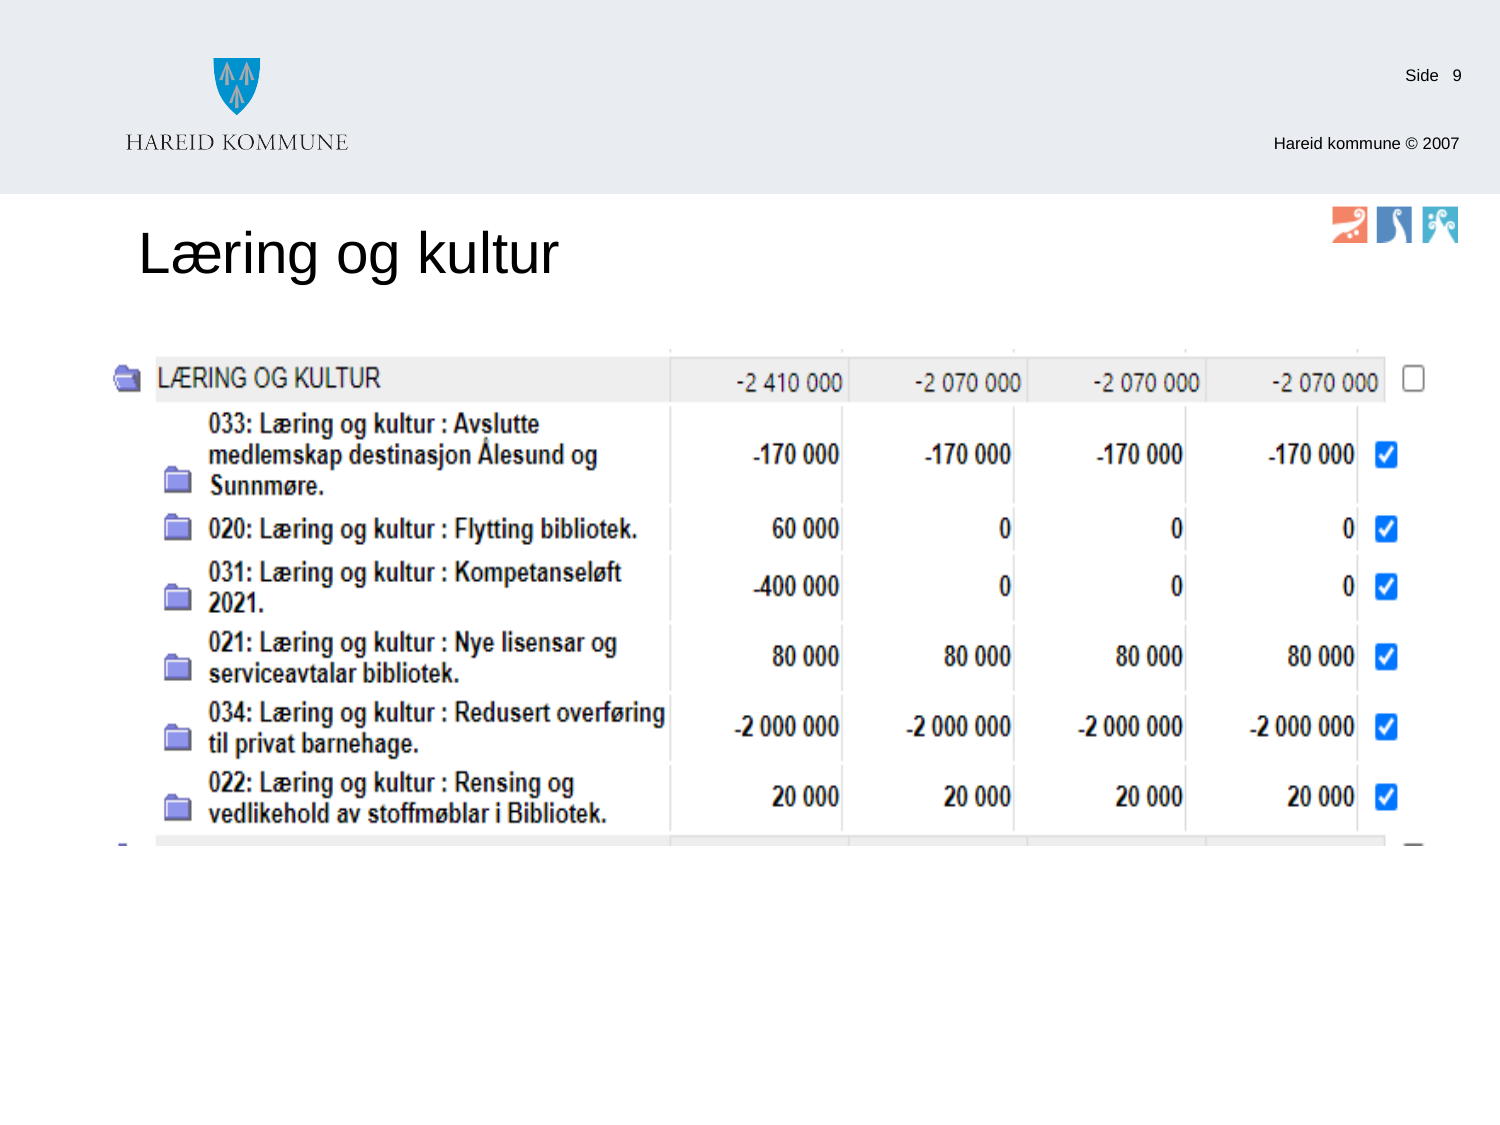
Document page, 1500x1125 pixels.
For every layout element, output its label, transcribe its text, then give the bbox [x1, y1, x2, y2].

picture [100, 349, 1448, 847]
picture [0, 0, 1500, 306]
slide_number 9 [1413, 45, 1477, 105]
title Læring og kultur [123, 208, 1306, 315]
